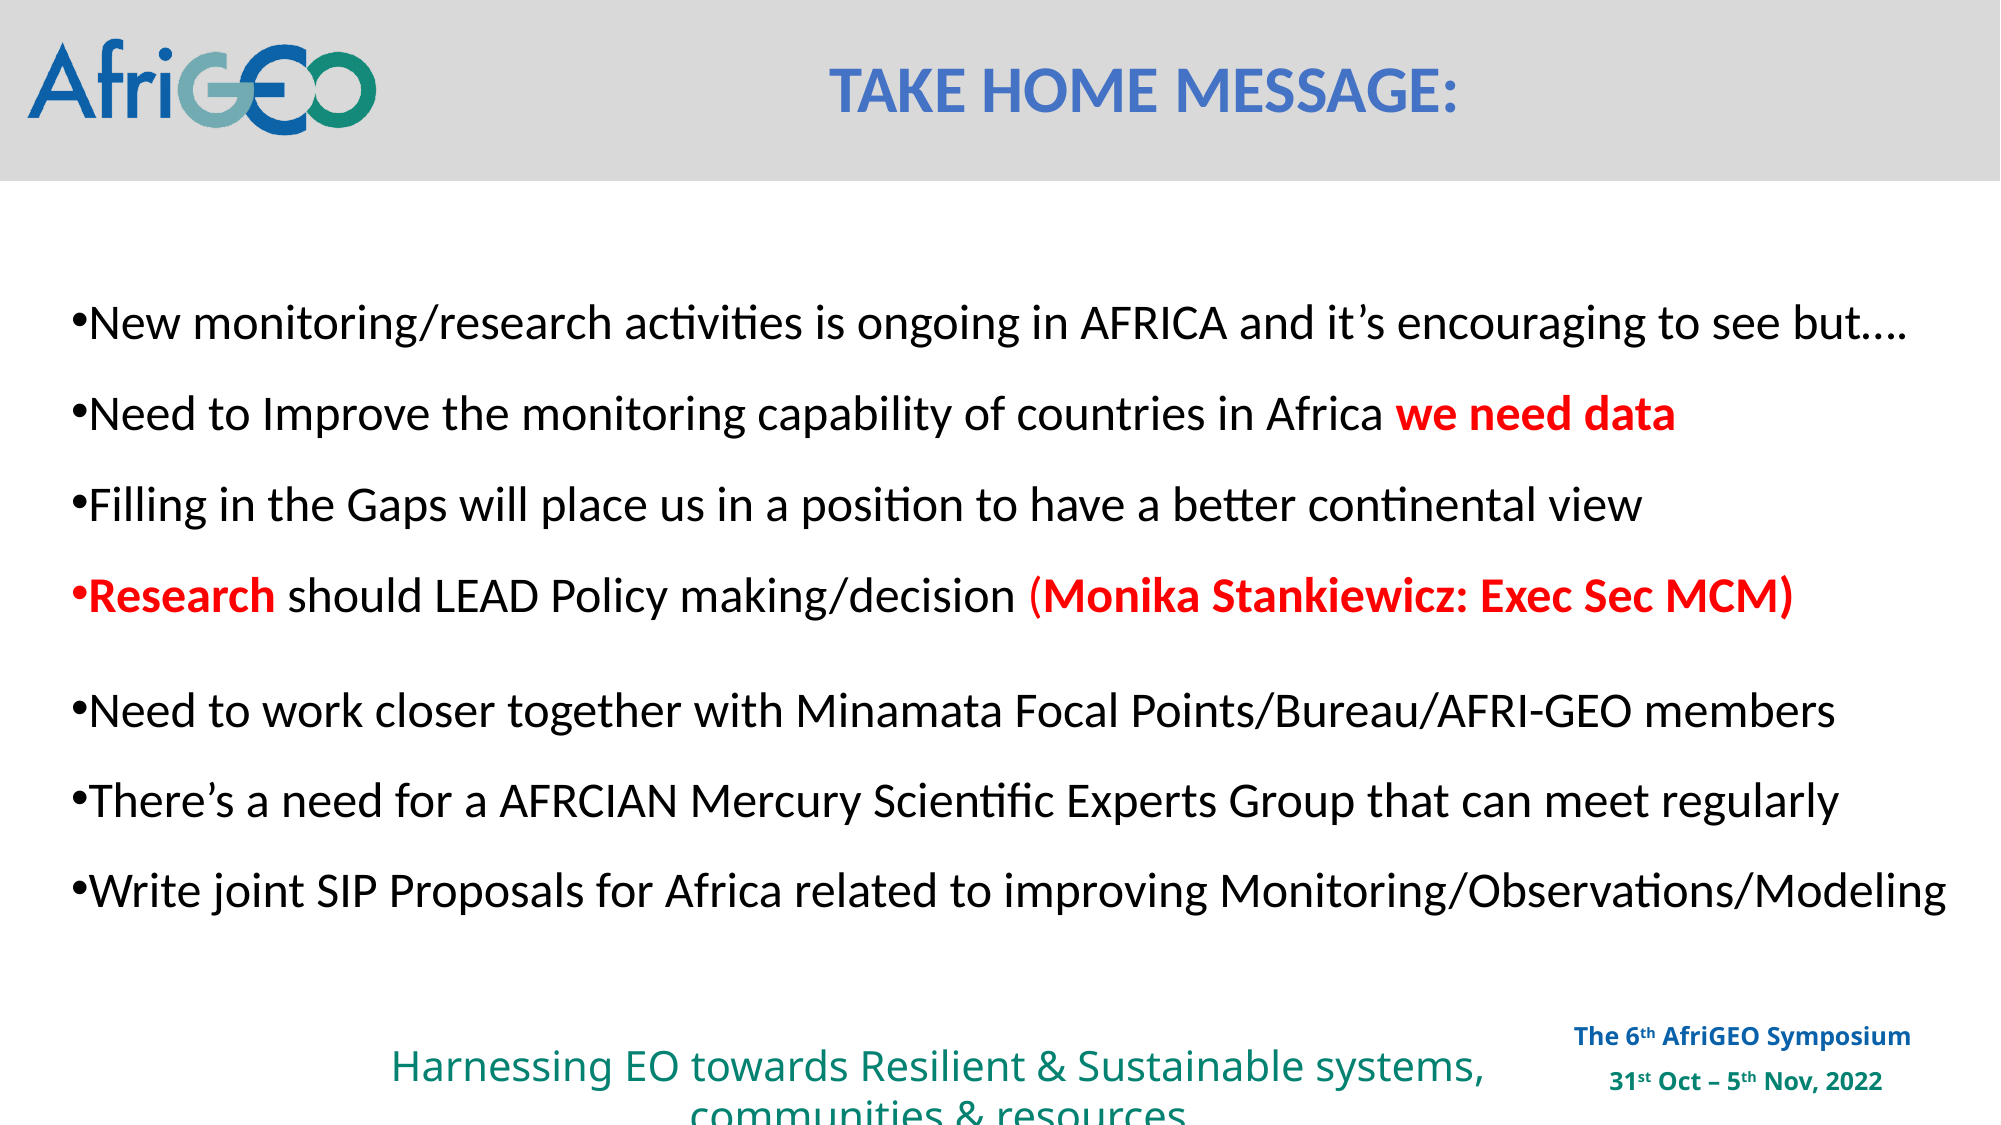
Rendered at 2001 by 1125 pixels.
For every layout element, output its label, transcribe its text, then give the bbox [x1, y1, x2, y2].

picture [14, 20, 392, 152]
text_box TAKE HOME MESSAGE: [343, 38, 1946, 134]
text_box New monitoring/research activities is ongoing in AFRICA and it’s encouraging to see but…. Need to Improve the monitoring capability of countries in Africa we need data Filling in the Gaps will place us in a position to have a better continental view Research should LEAD Policy making/decision (Monika Stankiewicz: Exec Sec MCM) Need to work closer together with Minamata Focal Points/Bureau/AFRI-GEO members There’s a need for a AFRCIAN Mercury Scientific Experts Group that can meet regularly Write joint SIP Proposals for Africa related to improving Monitoring/Observations/Modeling [56, 276, 1980, 991]
